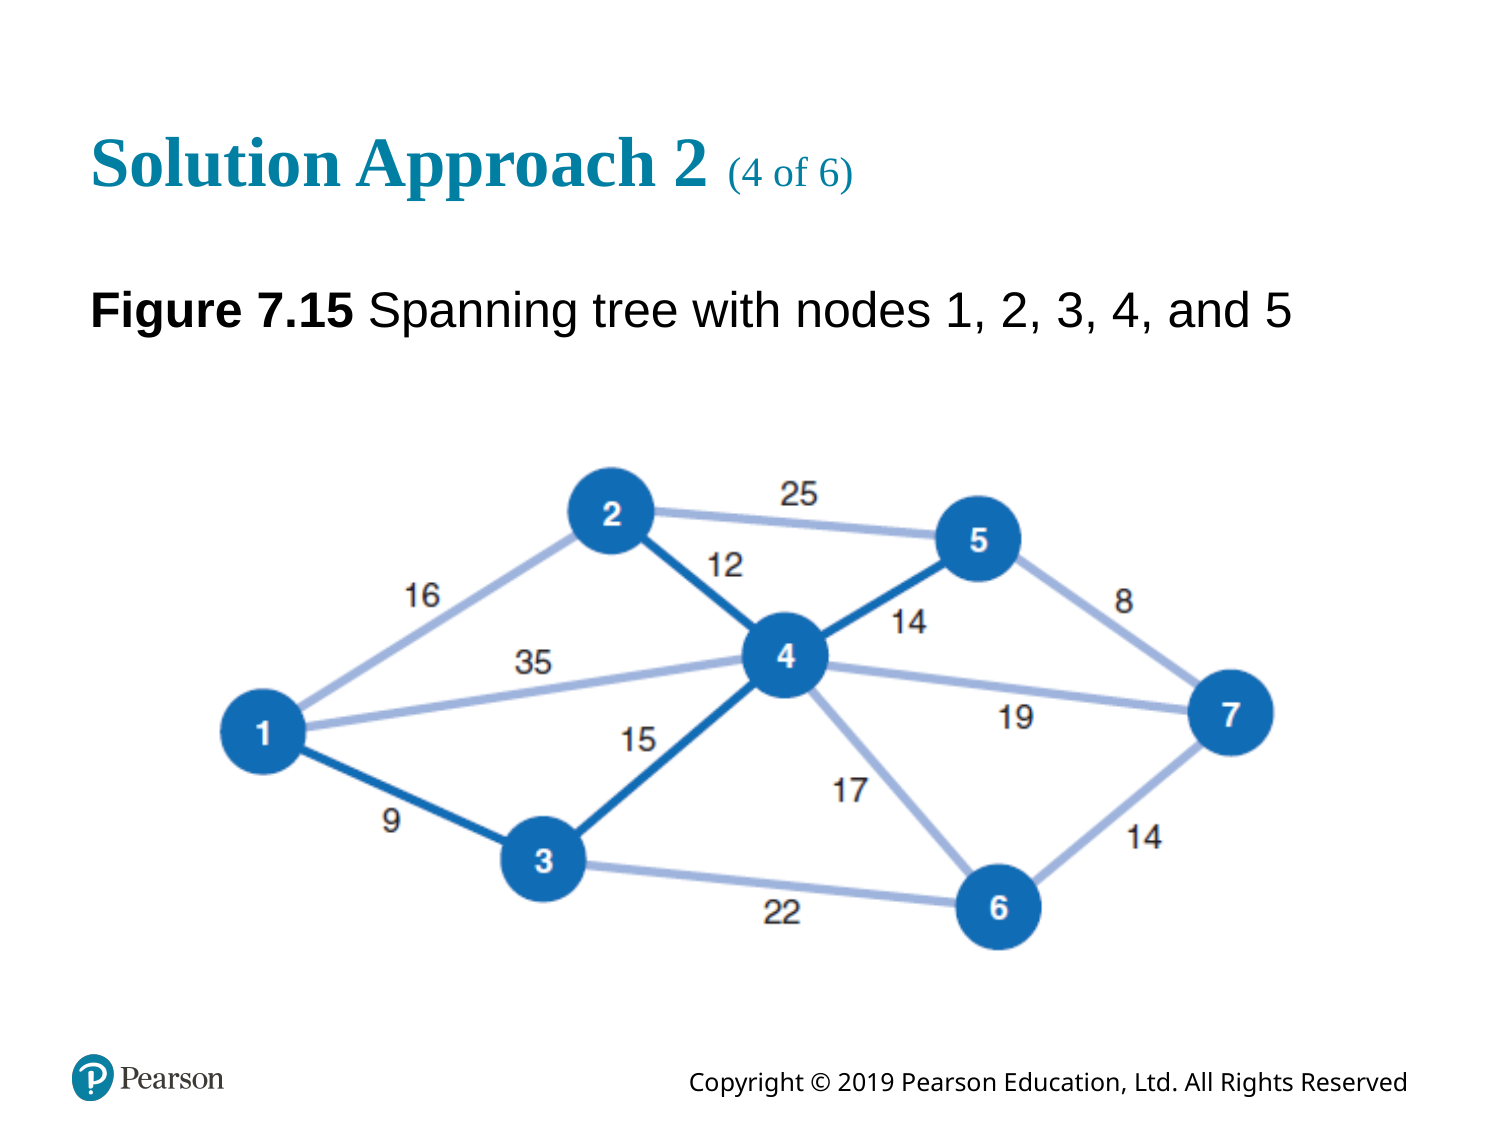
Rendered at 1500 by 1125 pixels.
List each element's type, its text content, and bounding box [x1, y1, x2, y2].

title Solution Approach 2 (4 of 6) [75, 35, 1425, 216]
picture [98, 1054, 224, 1101]
picture [218, 464, 1282, 954]
picture [72, 1054, 88, 1070]
picture [80, 1063, 106, 1088]
list Figure 7.15 Spanning tree with nodes 1, 2, 3, 4, and 5 [75, 262, 1425, 360]
picture [72, 1087, 83, 1101]
